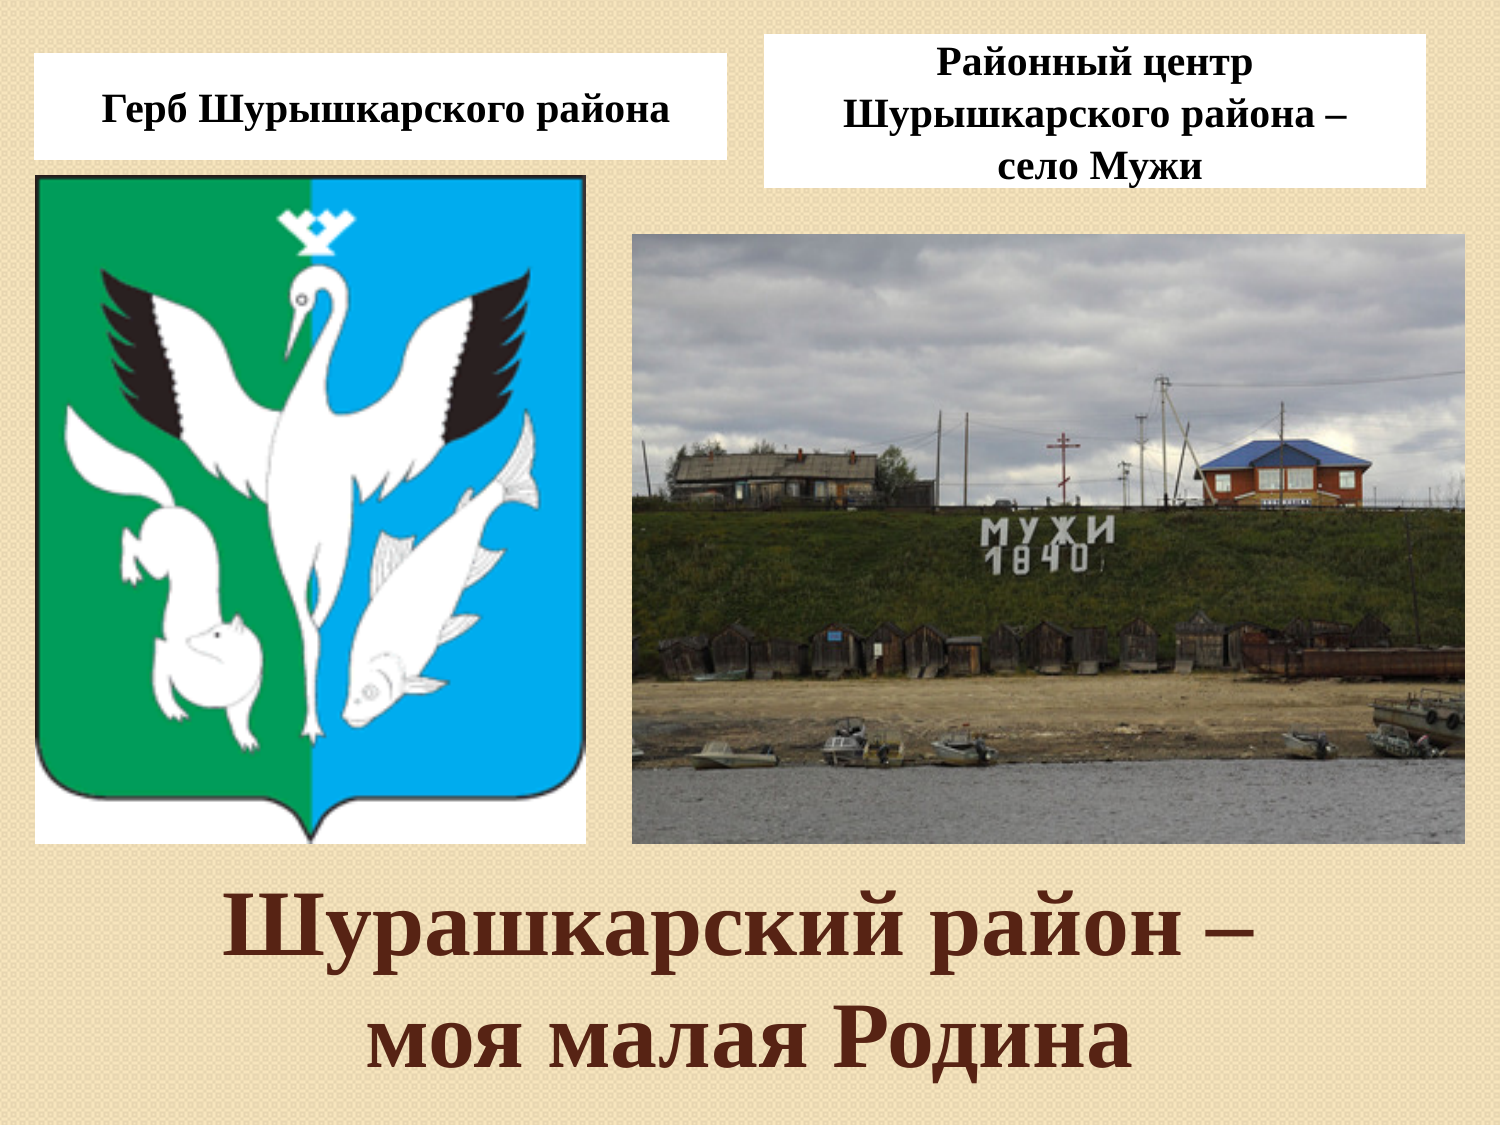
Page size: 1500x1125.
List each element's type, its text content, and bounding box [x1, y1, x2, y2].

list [34, 175, 587, 844]
list Районный центр Шурышкарского района – село Мужи [764, 34, 1426, 188]
title Шурашкарский район – моя малая Родина [75, 846, 1425, 1102]
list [632, 234, 1466, 844]
list Герб Шурышкарского района [34, 53, 727, 160]
